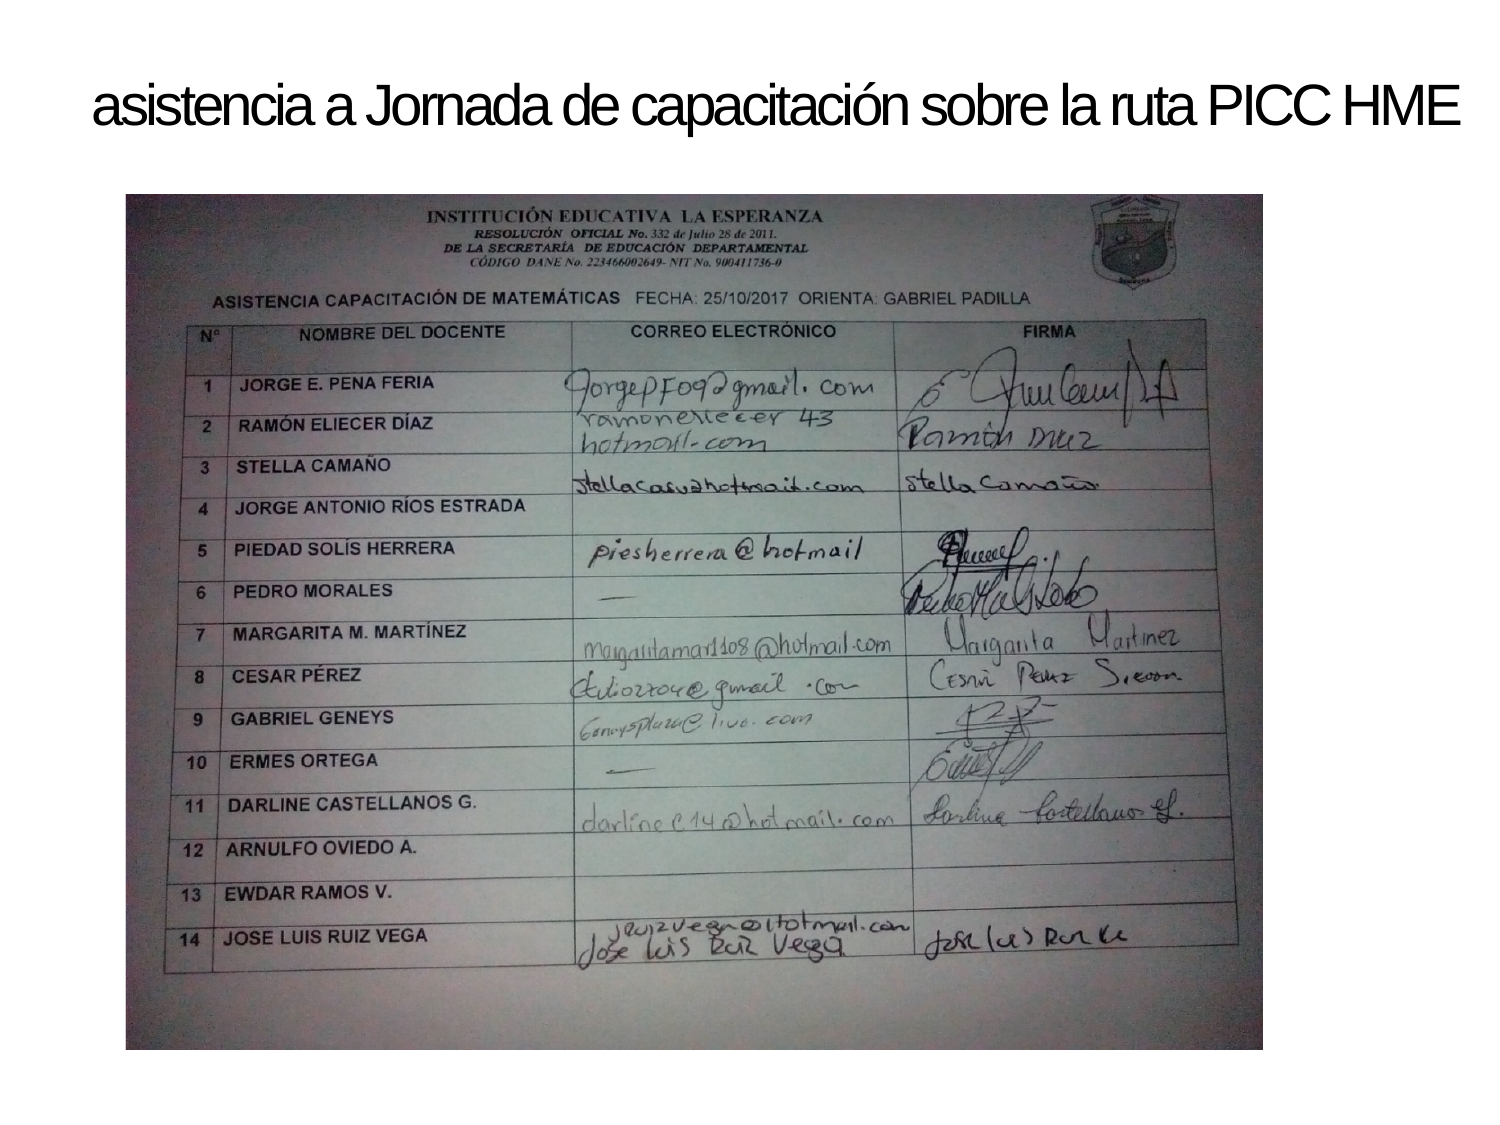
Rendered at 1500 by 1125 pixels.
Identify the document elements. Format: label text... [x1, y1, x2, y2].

text_box asistencia a Jornada de capacitación sobre la ruta PICC HME [1126, 65, 1475, 138]
picture [127, 52, 1263, 1125]
text_box asistencia a Jornada de capacitación sobre la ruta PICC HME [86, 65, 260, 138]
